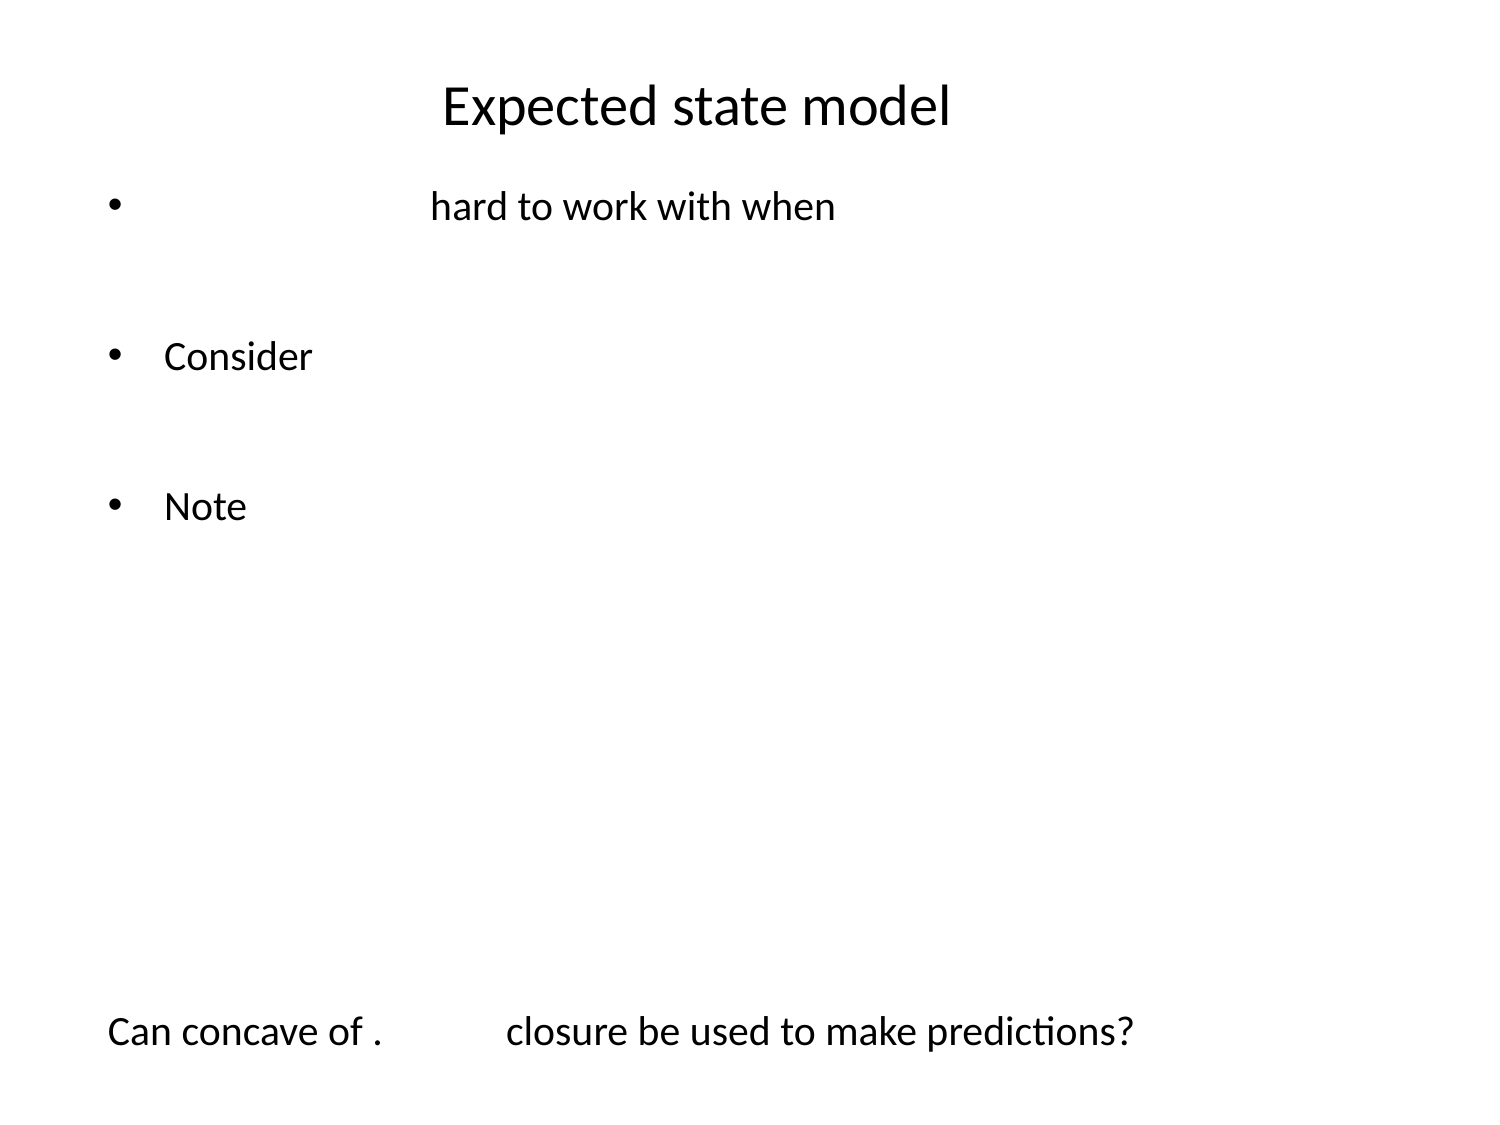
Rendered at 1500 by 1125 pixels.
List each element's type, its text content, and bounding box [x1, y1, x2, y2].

text_box hard to work with when Consider Note Can concave of . closure be used to make predictions? [93, 146, 1493, 1125]
title Expected state model [59, 54, 1335, 150]
